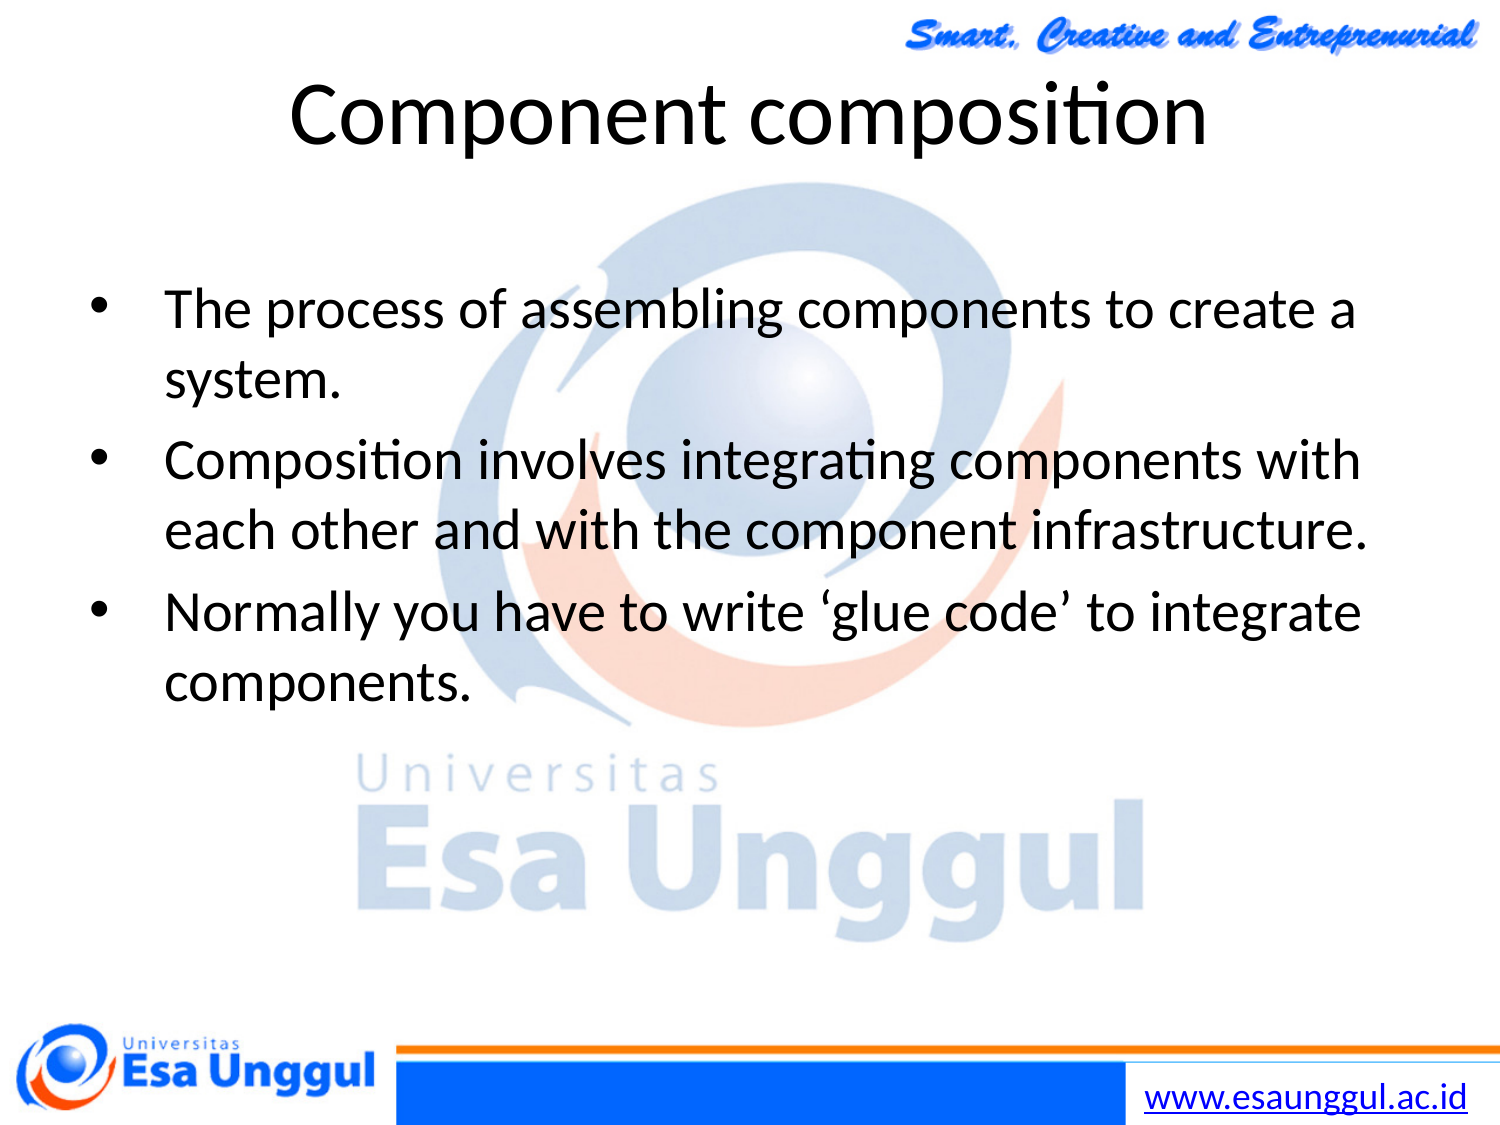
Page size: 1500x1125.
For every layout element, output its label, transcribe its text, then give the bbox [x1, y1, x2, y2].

title Component composition [75, 45, 1425, 233]
picture [0, 0, 1500, 1125]
list The process of assembling components to create a system. Composition involves integrating components with each other and with the component infrastructure. Normally you have to write ‘glue code’ to integrate components. [75, 262, 1425, 1005]
